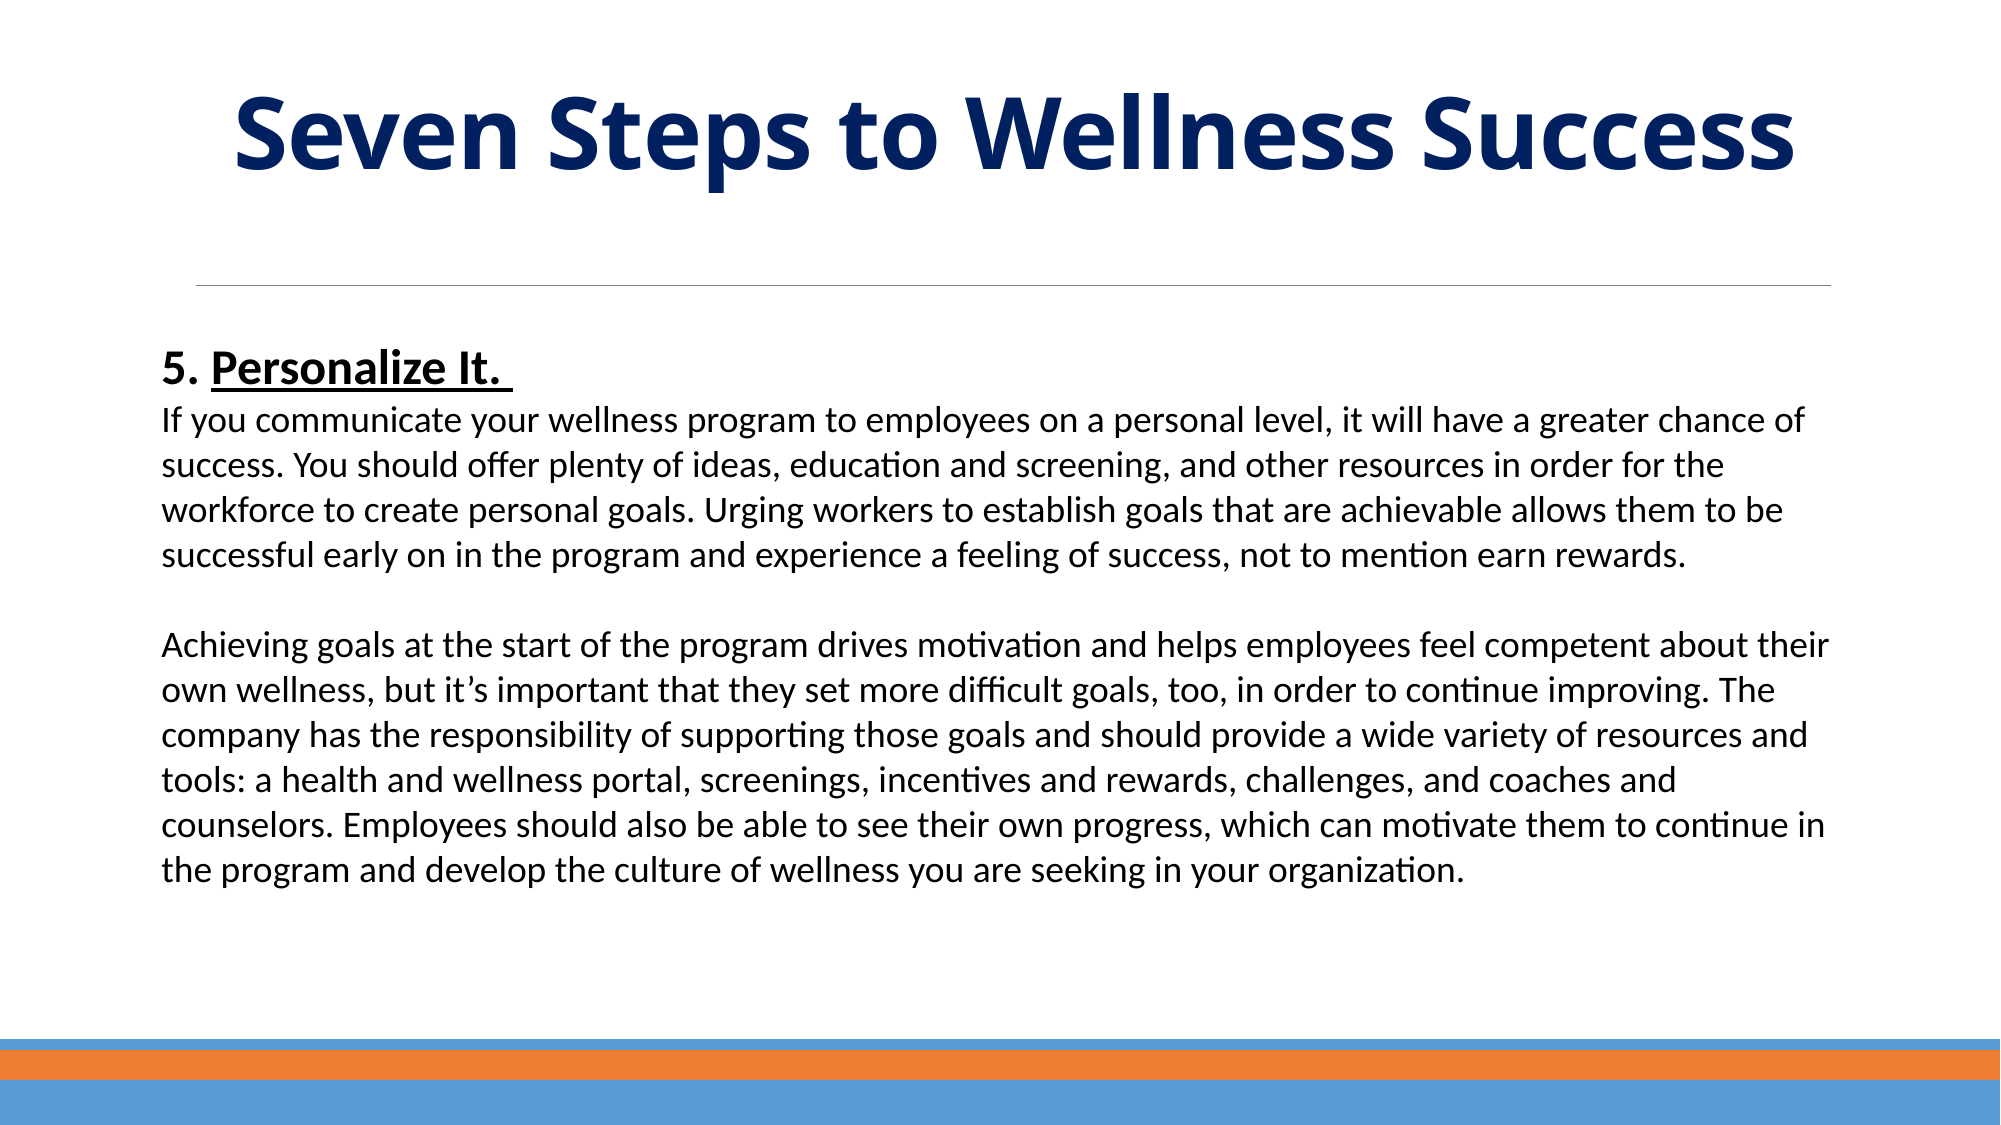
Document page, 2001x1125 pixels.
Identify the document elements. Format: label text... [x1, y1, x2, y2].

title Seven Steps to Wellness Success [190, 0, 1841, 198]
text_box 5. Personalize It. If you communicate your wellness program to employees on a personal level, it will have a greater chance of success. You should offer plenty of ideas, education and screening, and other resources in order for the workforce to create personal goals. Urging workers to establish goals that are achievable allows them to be successful early on in the program and experience a feeling of success, not to mention earn rewards. Achieving goals at the start of the program drives motivation and helps employees feel competent about their own wellness, but it’s important that they set more difficult goals, too, in order to continue improving. The company has the responsibility of supporting those goals and should provide a wide variety of resources and tools: a health and wellness portal, screenings, incentives and rewards, challenges, and coaches and counselors. Employees should also be able to see their own progress, which can motivate them to continue in the program and develop the culture of wellness you are seeking in your organization. [146, 327, 1871, 898]
